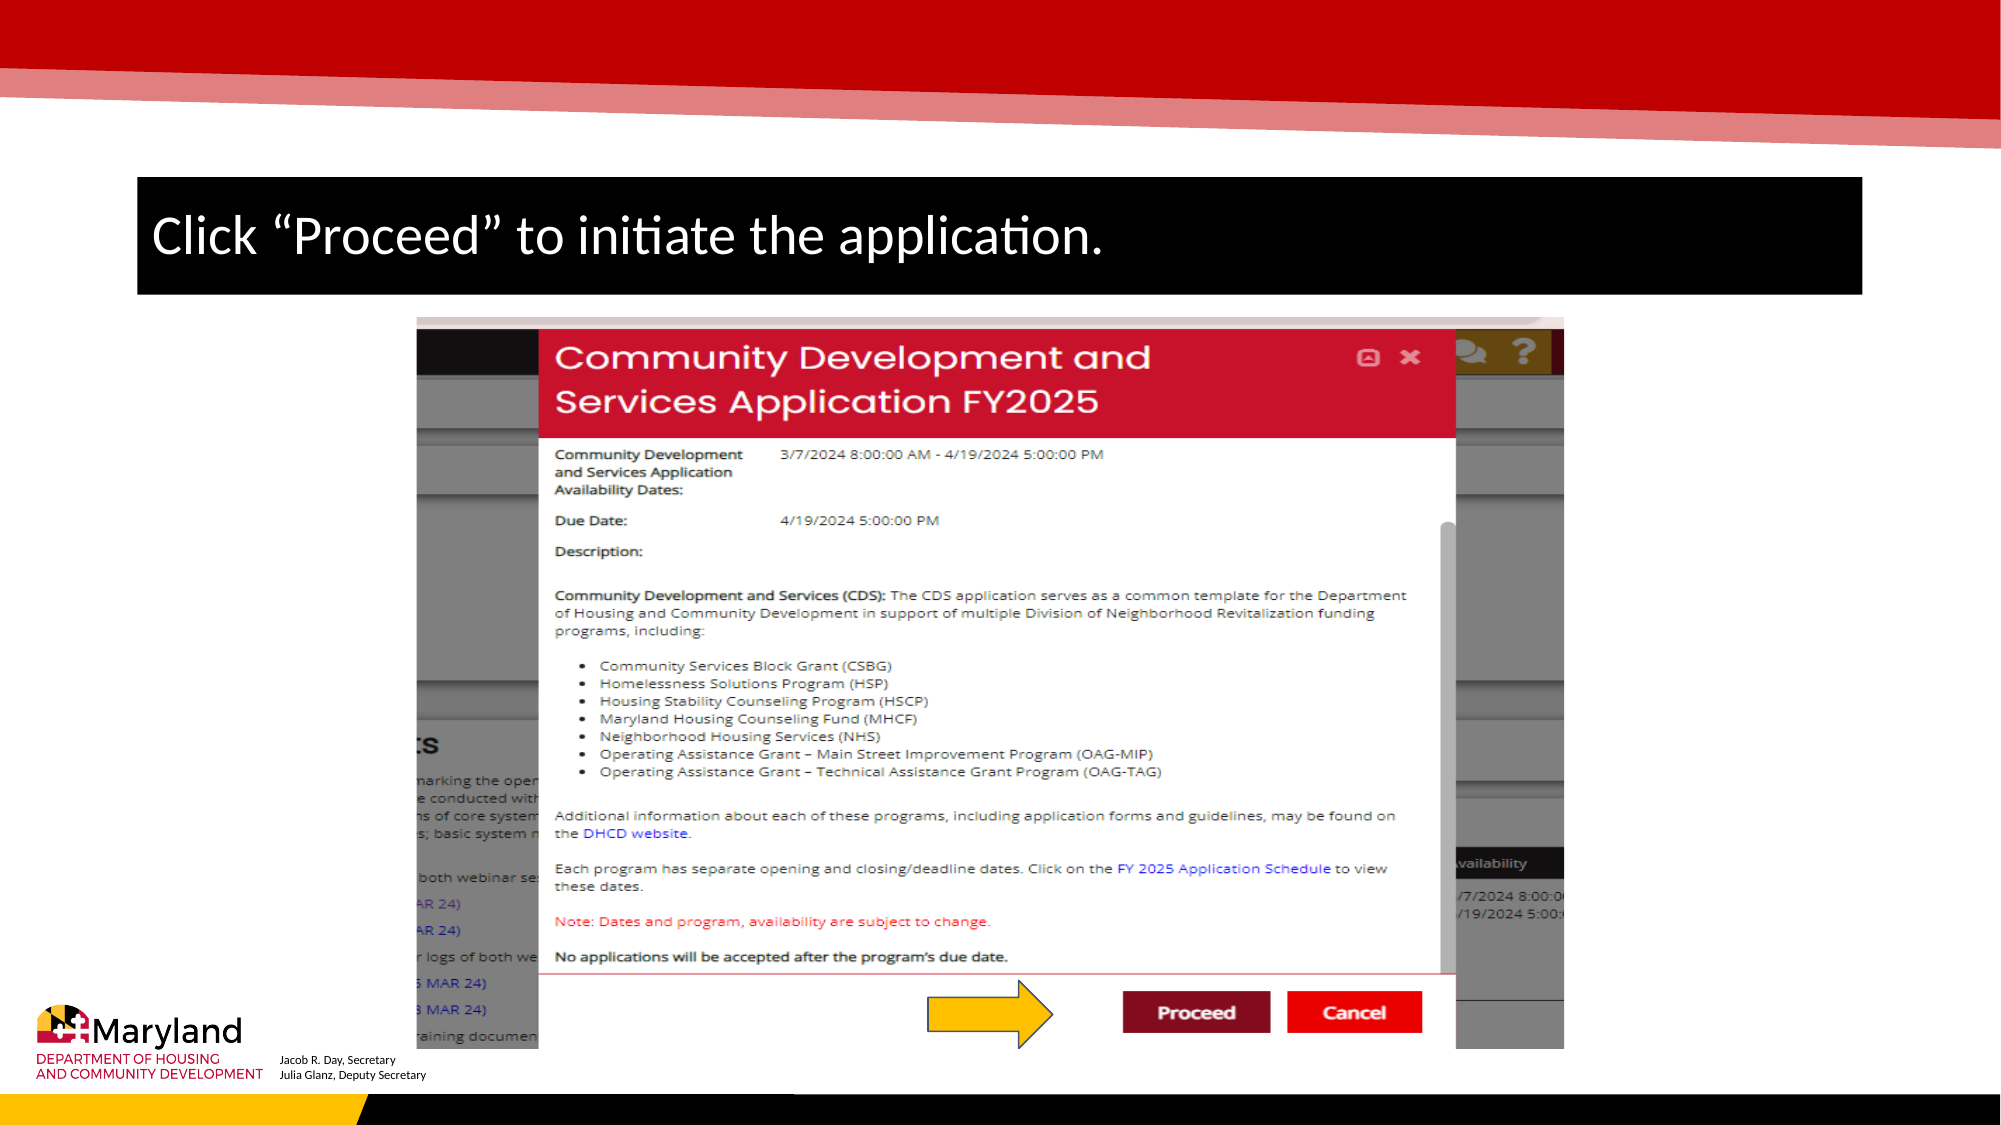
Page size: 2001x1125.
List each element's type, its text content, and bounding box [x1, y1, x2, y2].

title Click “Proceed” to initiate the application. [137, 177, 1863, 295]
picture [32, 999, 263, 1079]
picture [416, 317, 1565, 1049]
